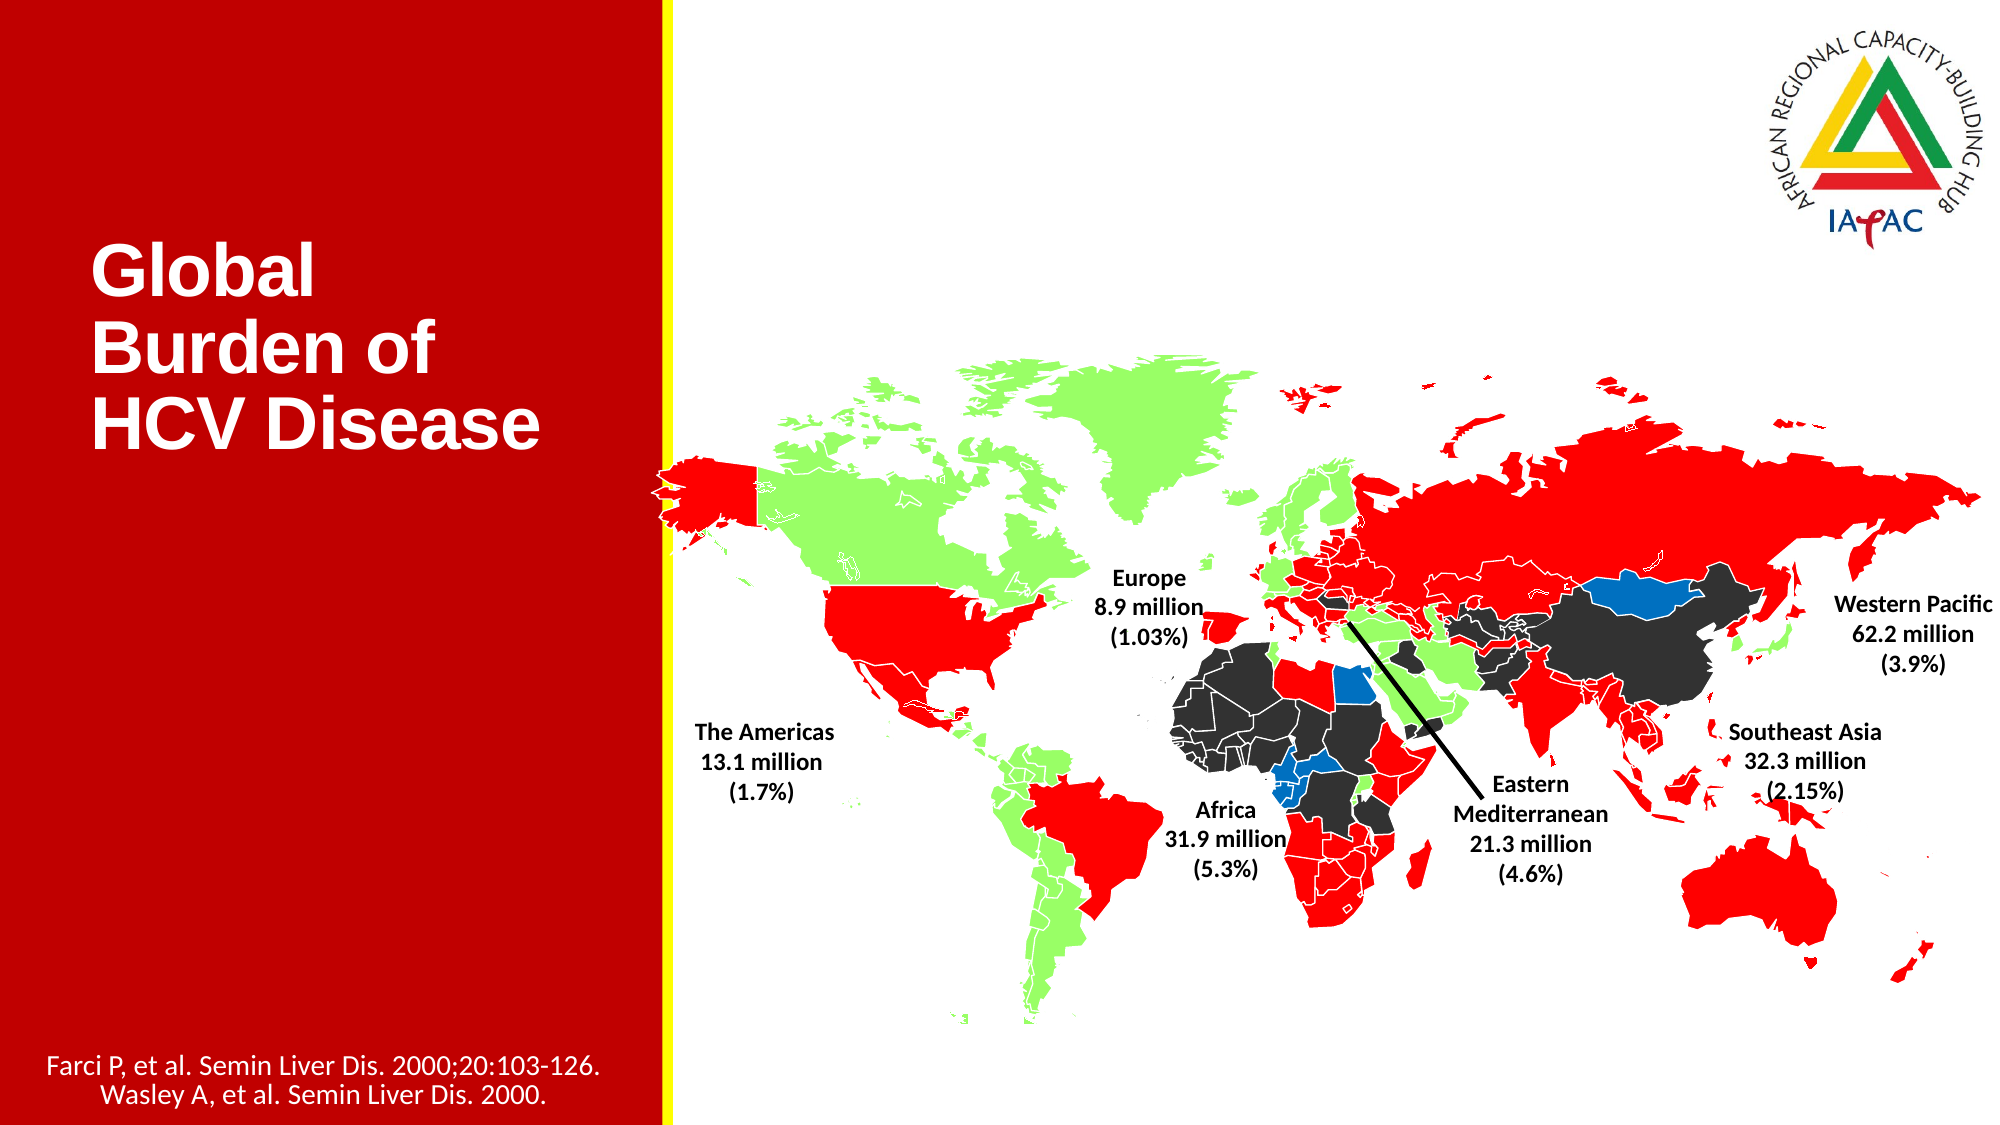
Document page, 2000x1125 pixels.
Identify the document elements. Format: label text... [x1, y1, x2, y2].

text_box [884, 734, 894, 740]
text_box [860, 404, 872, 408]
text_box [1877, 869, 1892, 879]
text_box [1018, 927, 1046, 1021]
text_box [1353, 774, 1374, 796]
text_box [1225, 747, 1242, 773]
text_box [1275, 587, 1303, 597]
text_box [1386, 603, 1413, 615]
text_box [1285, 634, 1298, 643]
text_box [1236, 747, 1245, 767]
text_box [887, 718, 891, 729]
text_box [1292, 556, 1329, 585]
text_box [1300, 587, 1325, 600]
text_box [1442, 615, 1498, 650]
text_box [859, 423, 871, 430]
text_box [1654, 813, 1686, 825]
text_box [1280, 548, 1287, 555]
text_box [1465, 595, 1483, 611]
text_box [1474, 644, 1517, 673]
text_box [651, 454, 769, 556]
text_box [828, 407, 858, 421]
text_box [940, 475, 945, 484]
text_box [1791, 418, 1809, 428]
text_box [1600, 385, 1629, 398]
text_box [1289, 595, 1327, 624]
text_box [1319, 536, 1344, 552]
text_box [1030, 865, 1063, 899]
text_box [1912, 928, 1935, 960]
text_box [1023, 1013, 1038, 1025]
text_box [1247, 736, 1294, 775]
text_box [1253, 563, 1265, 577]
text_box [942, 711, 955, 720]
text_box [1643, 711, 1664, 757]
text_box [1376, 604, 1386, 610]
text_box [1342, 904, 1353, 914]
text_box [1409, 717, 1445, 741]
text_box [1437, 688, 1457, 701]
text_box [1390, 639, 1427, 674]
text_box [1625, 424, 1638, 432]
text_box [1370, 659, 1374, 671]
text_box [957, 1013, 969, 1025]
text_box [1437, 441, 1463, 459]
text_box [1407, 606, 1434, 635]
text_box [1265, 640, 1281, 671]
text_box [1639, 734, 1657, 750]
text_box [1706, 691, 1714, 705]
text_box [1178, 742, 1206, 761]
text_box [1680, 832, 1838, 949]
text_box [1338, 822, 1369, 860]
text_box [1411, 629, 1436, 642]
text_box [954, 705, 971, 714]
text_box [1744, 654, 1755, 666]
text_box [1771, 417, 1798, 430]
text_box [1629, 702, 1656, 735]
text_box [1270, 745, 1299, 784]
text_box [1322, 557, 1395, 608]
text_box [1372, 662, 1455, 731]
text_box [1171, 742, 1184, 748]
text_box [1307, 770, 1359, 841]
text_box [852, 396, 867, 405]
text_box [1404, 744, 1438, 760]
text_box [1366, 827, 1377, 855]
text_box [821, 582, 1046, 691]
text_box [1423, 555, 1581, 621]
text_box [1372, 657, 1391, 674]
text_box [1549, 752, 1555, 760]
text_box [1256, 456, 1359, 537]
text_box Eastern Mediterranean 21.3 million (4.6%) [1409, 760, 1654, 888]
text_box [1625, 391, 1650, 405]
text_box [1339, 618, 1412, 646]
text_box [1749, 621, 1791, 657]
text_box [990, 784, 1013, 808]
text_box [1169, 673, 1176, 683]
text_box [996, 758, 1016, 785]
text_box [1419, 382, 1439, 391]
text_box [1332, 664, 1378, 704]
text_box [1592, 385, 1604, 391]
text_box [1037, 858, 1045, 865]
text_box [1008, 742, 1047, 785]
text_box [1314, 559, 1330, 567]
text_box [1457, 602, 1526, 641]
text_box [1260, 555, 1294, 593]
text_box [1305, 382, 1343, 395]
text_box [961, 721, 975, 731]
text_box [1070, 1012, 1078, 1018]
text_box [951, 728, 975, 741]
text_box [1367, 721, 1423, 776]
text_box [1312, 618, 1318, 629]
text_box [1528, 589, 1549, 599]
text_box [1929, 850, 1937, 856]
text_box [987, 753, 1009, 763]
text_box [1273, 658, 1335, 713]
text_box [766, 509, 800, 524]
text_box [1803, 955, 1818, 970]
text_box [954, 711, 969, 720]
text_box [1302, 582, 1323, 590]
text_box [1405, 869, 1409, 887]
text_box [770, 439, 842, 475]
text_box [1289, 776, 1309, 785]
text_box [695, 527, 728, 556]
text_box [758, 449, 1076, 619]
text_box [1643, 550, 1663, 572]
text_box [1001, 782, 1029, 799]
text_box [1319, 546, 1339, 559]
text_box [1268, 621, 1276, 632]
text_box [1329, 528, 1346, 541]
text_box [1888, 955, 1919, 984]
text_box [1754, 653, 1764, 661]
text_box [1338, 619, 1350, 627]
text_box [908, 435, 932, 456]
text_box [1020, 461, 1034, 470]
text_box [1550, 671, 1582, 687]
text_box [1290, 699, 1330, 762]
text_box [1325, 609, 1349, 621]
text_box [1424, 604, 1447, 641]
text_box [1338, 864, 1349, 887]
text_box Farci P, et al. Semin Liver Dis. 2000;20:103-126. Wasley A, et al. Semin Liver Dis. 2000. [7, 1044, 641, 1119]
text_box [1280, 470, 1331, 552]
text_box [1009, 767, 1026, 784]
text_box [1509, 613, 1550, 632]
text_box [1345, 605, 1396, 624]
text_box [1022, 773, 1115, 926]
text_box [922, 437, 939, 444]
text_box [898, 393, 922, 405]
text_box [1730, 634, 1745, 653]
text_box [1636, 699, 1660, 718]
text_box [1022, 742, 1076, 787]
text_box [847, 556, 860, 581]
text_box [838, 552, 847, 561]
text_box [836, 415, 856, 428]
text_box [1037, 831, 1074, 879]
text_box [753, 481, 776, 493]
text_box [1481, 374, 1494, 381]
text_box [1322, 699, 1388, 777]
text_box [1004, 571, 1031, 598]
text_box [1313, 551, 1330, 560]
text_box [991, 791, 1041, 861]
text_box [957, 436, 1069, 516]
picture [1754, 24, 2000, 263]
text_box [1811, 423, 1830, 430]
text_box [1594, 375, 1620, 387]
text_box [1398, 772, 1409, 797]
text_box [846, 461, 860, 474]
text_box [1501, 622, 1530, 643]
text_box [1526, 561, 1765, 712]
text_box [1789, 811, 1829, 830]
text_box [1403, 724, 1417, 742]
text_box [1263, 595, 1310, 638]
text_box [1253, 573, 1260, 581]
text_box [1187, 659, 1233, 680]
text_box [1784, 607, 1791, 622]
text_box [1475, 644, 1540, 698]
text_box [971, 732, 988, 748]
text_box [1375, 641, 1402, 661]
text_box [1190, 692, 1253, 751]
text_box [903, 700, 946, 713]
text_box [1028, 909, 1050, 931]
text_box [821, 431, 858, 457]
text_box [775, 413, 825, 432]
text_box The Americas 13.1 million (1.7%) [652, 707, 872, 817]
text_box [1598, 680, 1631, 751]
text_box [734, 576, 755, 588]
text_box [1371, 772, 1400, 807]
text_box [1278, 385, 1321, 416]
text_box [851, 661, 967, 734]
text_box [1346, 414, 1983, 625]
text_box [1024, 768, 1036, 783]
text_box [1023, 354, 1262, 526]
text_box [859, 374, 904, 404]
text_box [1341, 586, 1356, 603]
text_box Southeast Asia 32.3 million (2.15%) [1678, 707, 1933, 811]
text_box [1032, 883, 1046, 911]
text_box [1316, 591, 1350, 611]
text_box [1329, 537, 1366, 567]
text_box [1355, 831, 1396, 895]
text_box [1324, 589, 1346, 600]
text_box [1586, 679, 1596, 684]
text_box [1217, 486, 1261, 507]
text_box [949, 1010, 957, 1018]
text_box [1619, 709, 1650, 760]
text_box [1204, 641, 1281, 715]
text_box [1663, 783, 1678, 804]
text_box [1352, 793, 1396, 835]
text_box [1724, 614, 1749, 639]
text_box Western Pacific 62.2 million (3.9%) [1791, 580, 2000, 707]
title Global Burden of HCV Disease [75, 97, 600, 473]
text_box [861, 435, 884, 450]
text_box [1204, 750, 1227, 774]
text_box [1662, 712, 1672, 720]
text_box [1171, 683, 1218, 732]
text_box [837, 560, 853, 581]
text_box [1817, 811, 1831, 815]
text_box [1447, 412, 1507, 442]
text_box [1294, 748, 1343, 779]
text_box [857, 411, 925, 432]
text_box [1412, 637, 1484, 692]
text_box [1666, 778, 1678, 787]
text_box [950, 357, 1070, 419]
text_box [1776, 811, 1789, 825]
text_box [1503, 646, 1618, 760]
text_box [1192, 757, 1208, 774]
text_box [1398, 614, 1423, 632]
text_box Africa 31.9 million (5.3%) [1115, 785, 1338, 895]
text_box [1356, 514, 1365, 528]
text_box [1316, 620, 1339, 644]
text_box [1168, 725, 1193, 743]
text_box [895, 490, 922, 509]
text_box [1442, 692, 1471, 726]
text_box [1300, 876, 1365, 929]
text_box [1448, 635, 1532, 657]
text_box [1580, 568, 1705, 621]
text_box [1027, 877, 1089, 1011]
text_box [1564, 583, 1570, 590]
text_box [1319, 465, 1358, 528]
text_box [1185, 752, 1197, 763]
text_box Europe 8.9 million (1.03%) [1046, 553, 1253, 659]
text_box [1170, 680, 1204, 709]
text_box [973, 747, 987, 758]
text_box [1290, 534, 1312, 557]
text_box [1338, 850, 1366, 878]
text_box [1241, 744, 1250, 766]
text_box [1253, 578, 1267, 614]
text_box [1268, 539, 1279, 555]
text_box [1318, 401, 1334, 410]
text_box [1582, 687, 1599, 708]
text_box [1216, 732, 1246, 754]
text_box [1791, 558, 1801, 580]
text_box [1238, 698, 1300, 744]
text_box [1283, 573, 1309, 588]
text_box [1295, 895, 1314, 905]
text_box [1259, 591, 1276, 601]
